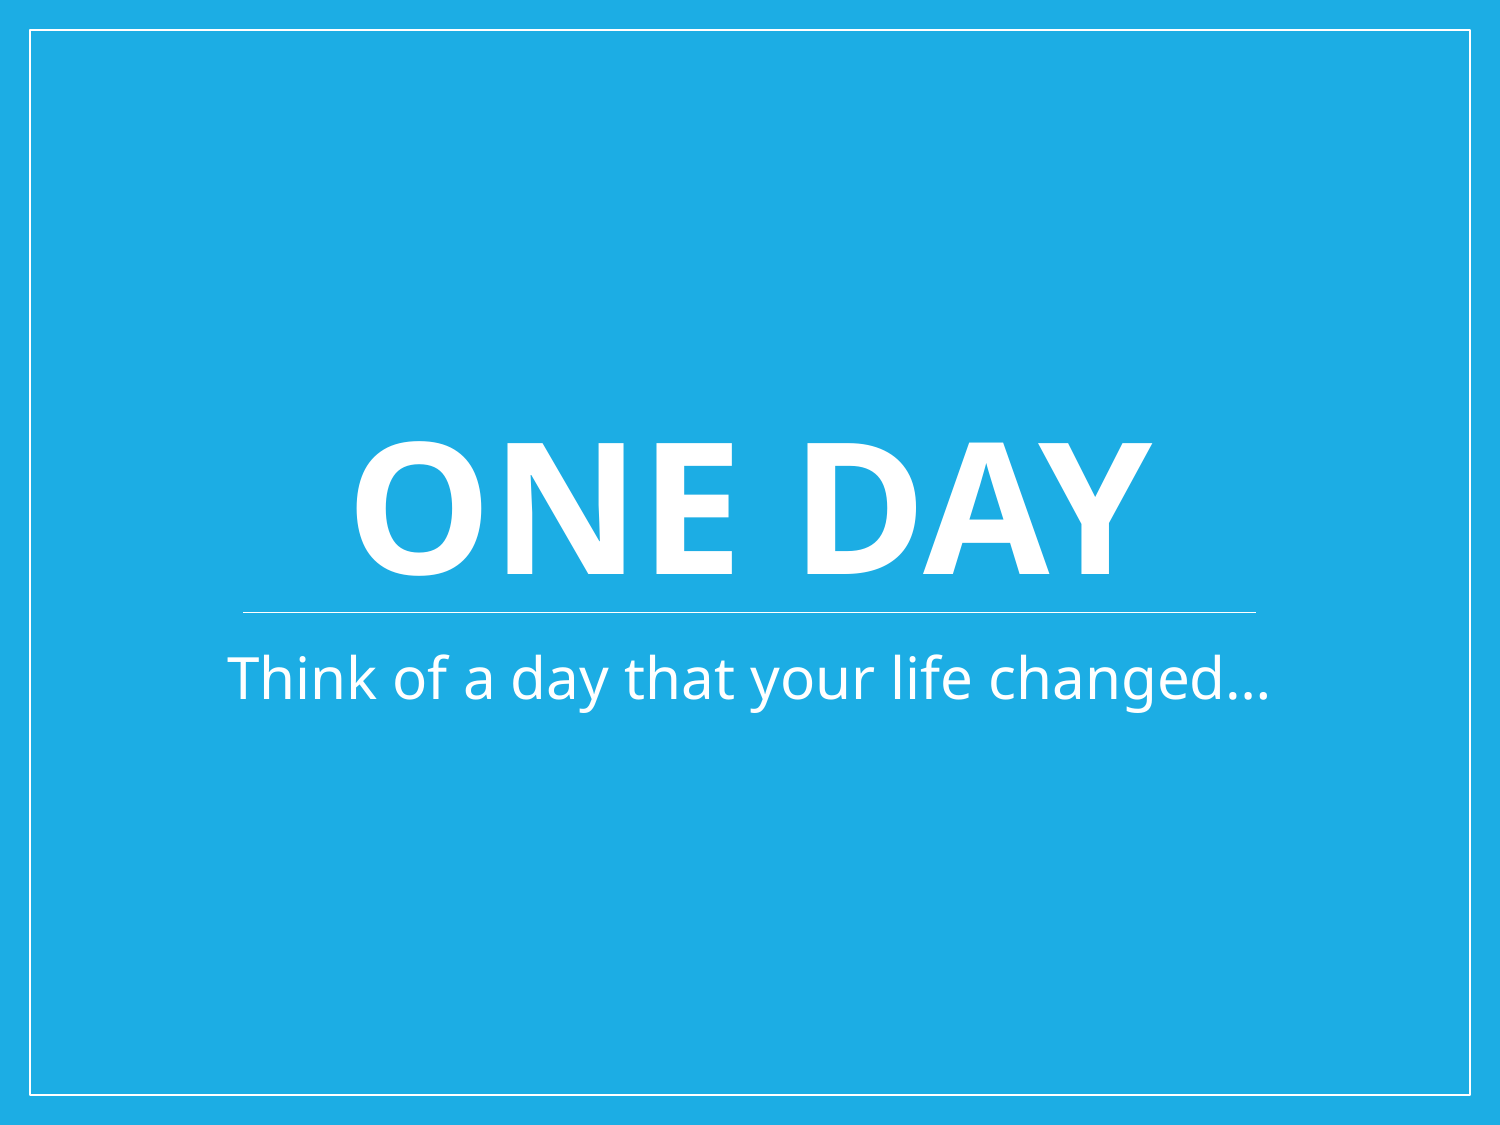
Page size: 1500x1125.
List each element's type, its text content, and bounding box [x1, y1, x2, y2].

subtitle Think of a day that your life changed… [210, 634, 1289, 863]
title One Day [136, 144, 1363, 625]
